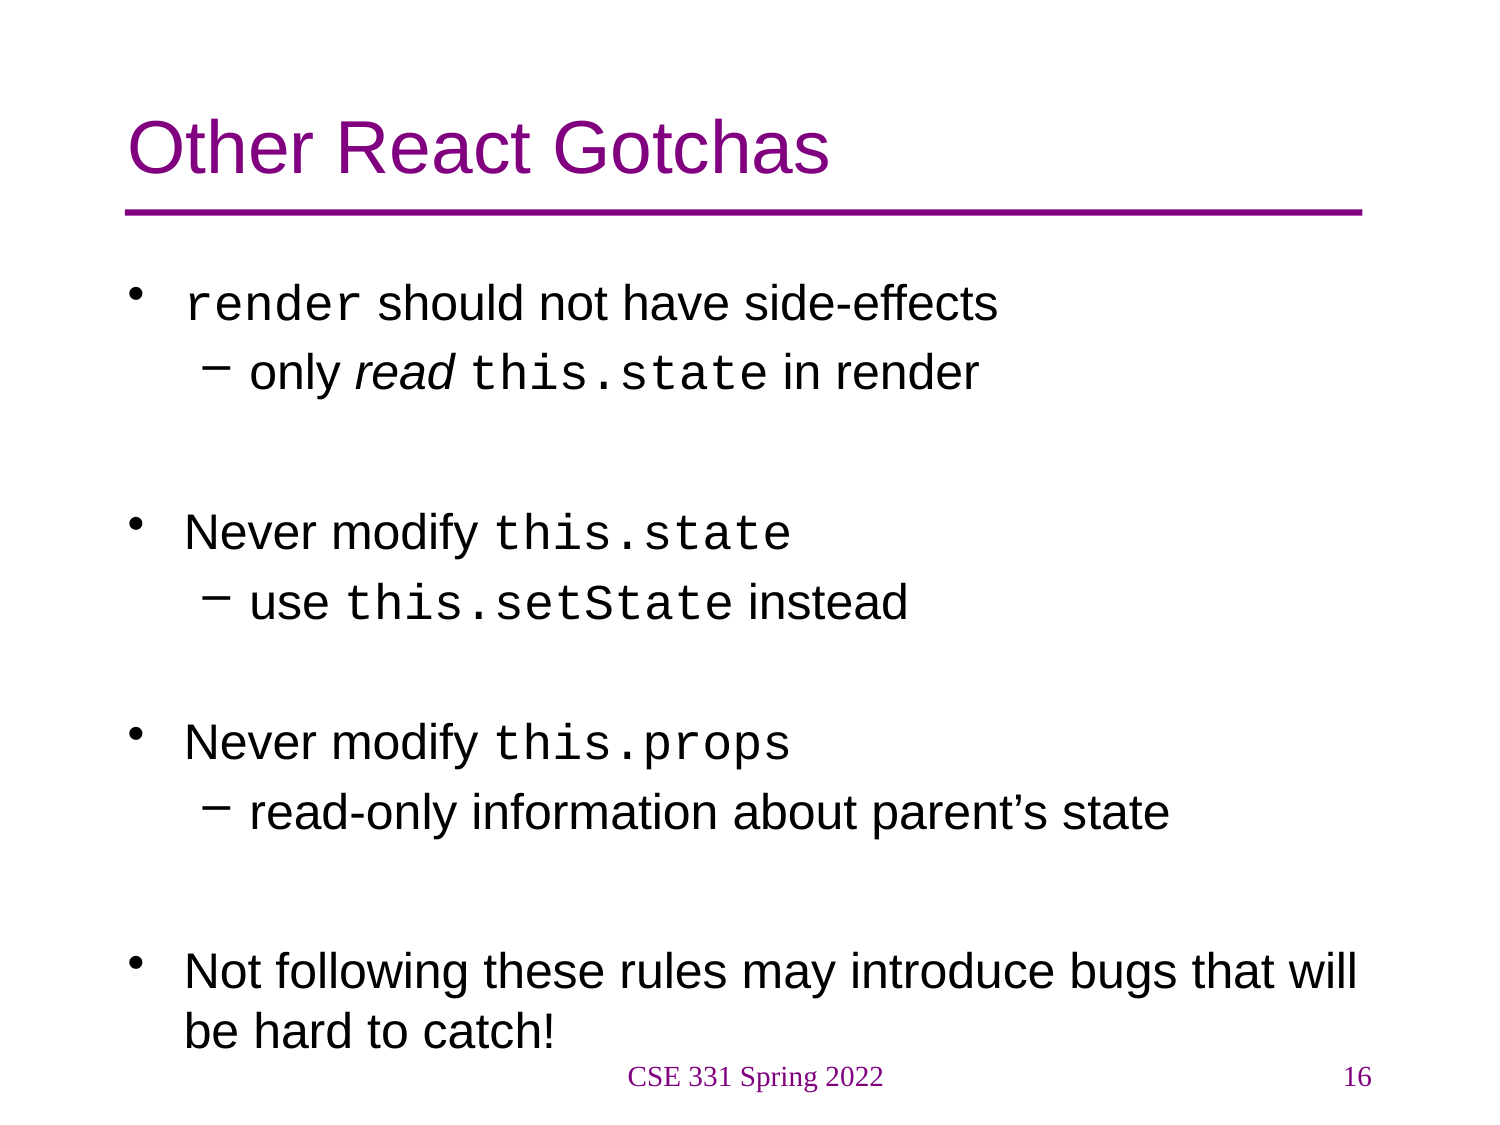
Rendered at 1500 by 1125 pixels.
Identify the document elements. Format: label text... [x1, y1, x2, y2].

footer CSE 331 Spring 2022 [474, 1049, 1038, 1125]
title Other React Gotchas [112, 50, 1388, 238]
slide_number 16 [1074, 1049, 1388, 1125]
list render should not have side-effects only read this.state in render Never modify this.state use this.setState instead Never modify this.props read-only information about parent’s state Not following these rules may introduce bugs that will be hard to catch! [112, 262, 1388, 1050]
